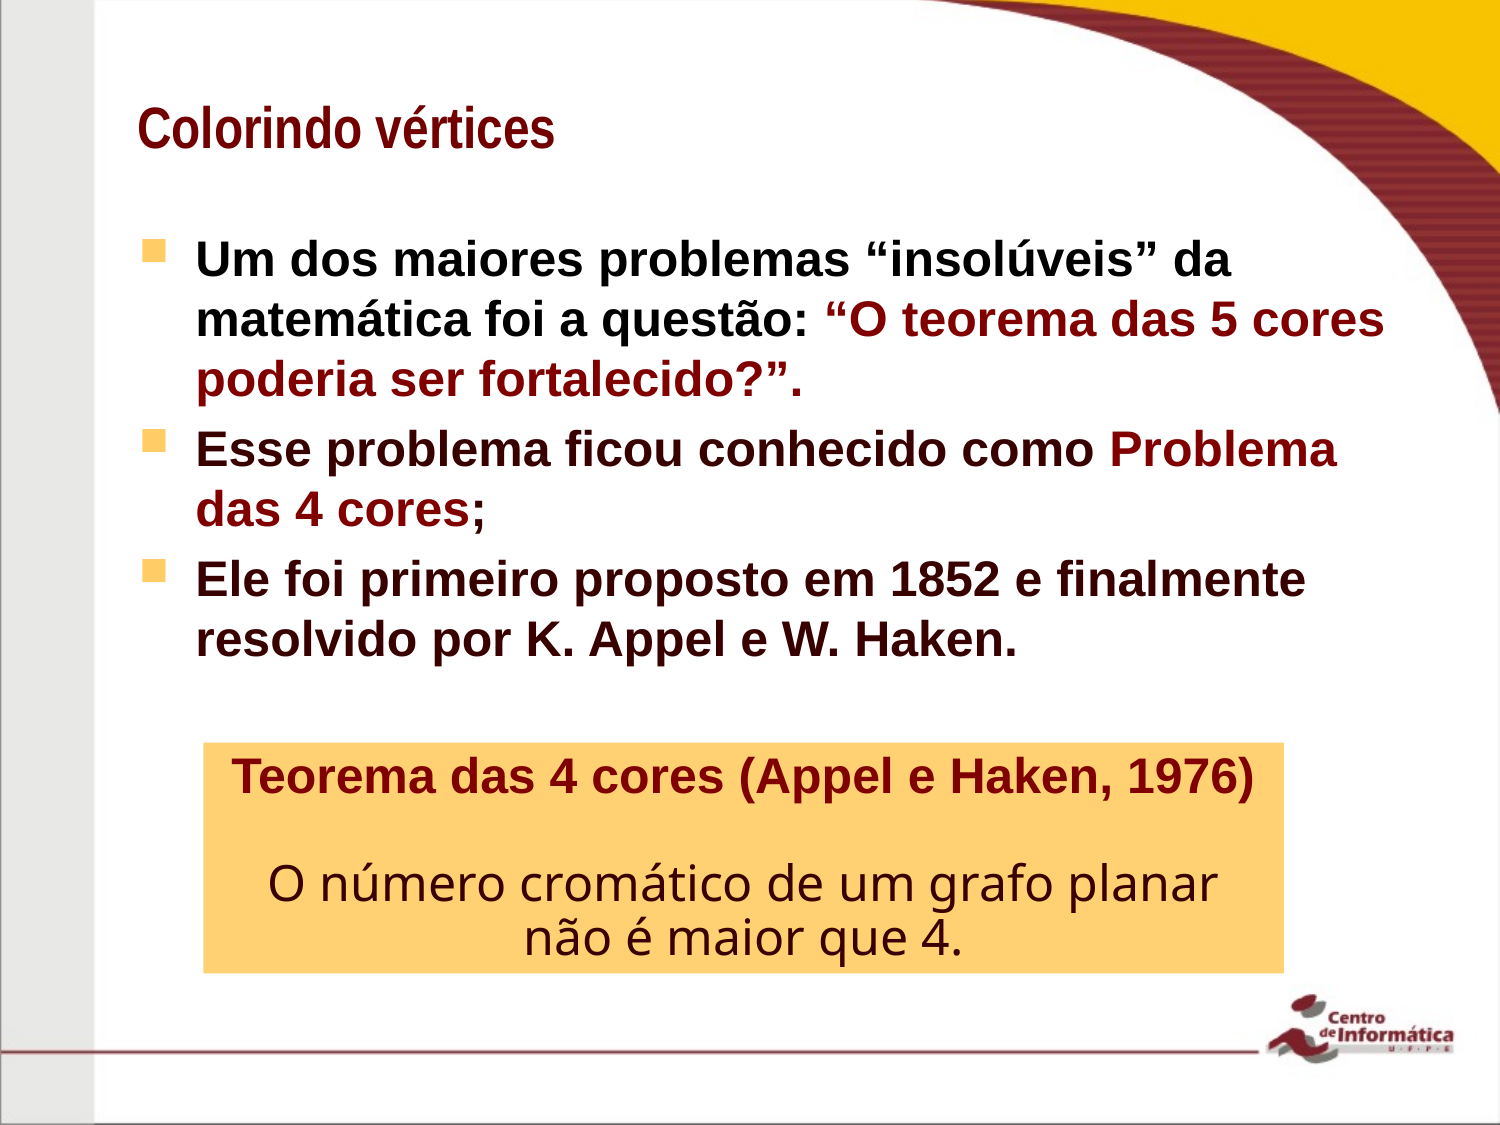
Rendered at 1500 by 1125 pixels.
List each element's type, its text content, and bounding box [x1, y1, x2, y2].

title Colorindo vértices [121, 30, 1318, 219]
text_box Teorema das 4 cores (Appel e Haken, 1976) O número cromático de um grafo planar não é maior que 4. [203, 742, 1284, 974]
picture [0, 0, 1500, 1125]
list Um dos maiores problemas “insolúveis” da matemática foi a questão: “O teorema das 5 cores poderia ser fortalecido?”. Esse problema ficou conhecido como Problema das 4 cores; Ele foi primeiro proposto em 1852 e finalmente resolvido por K. Appel e W. Haken. [123, 218, 1424, 978]
